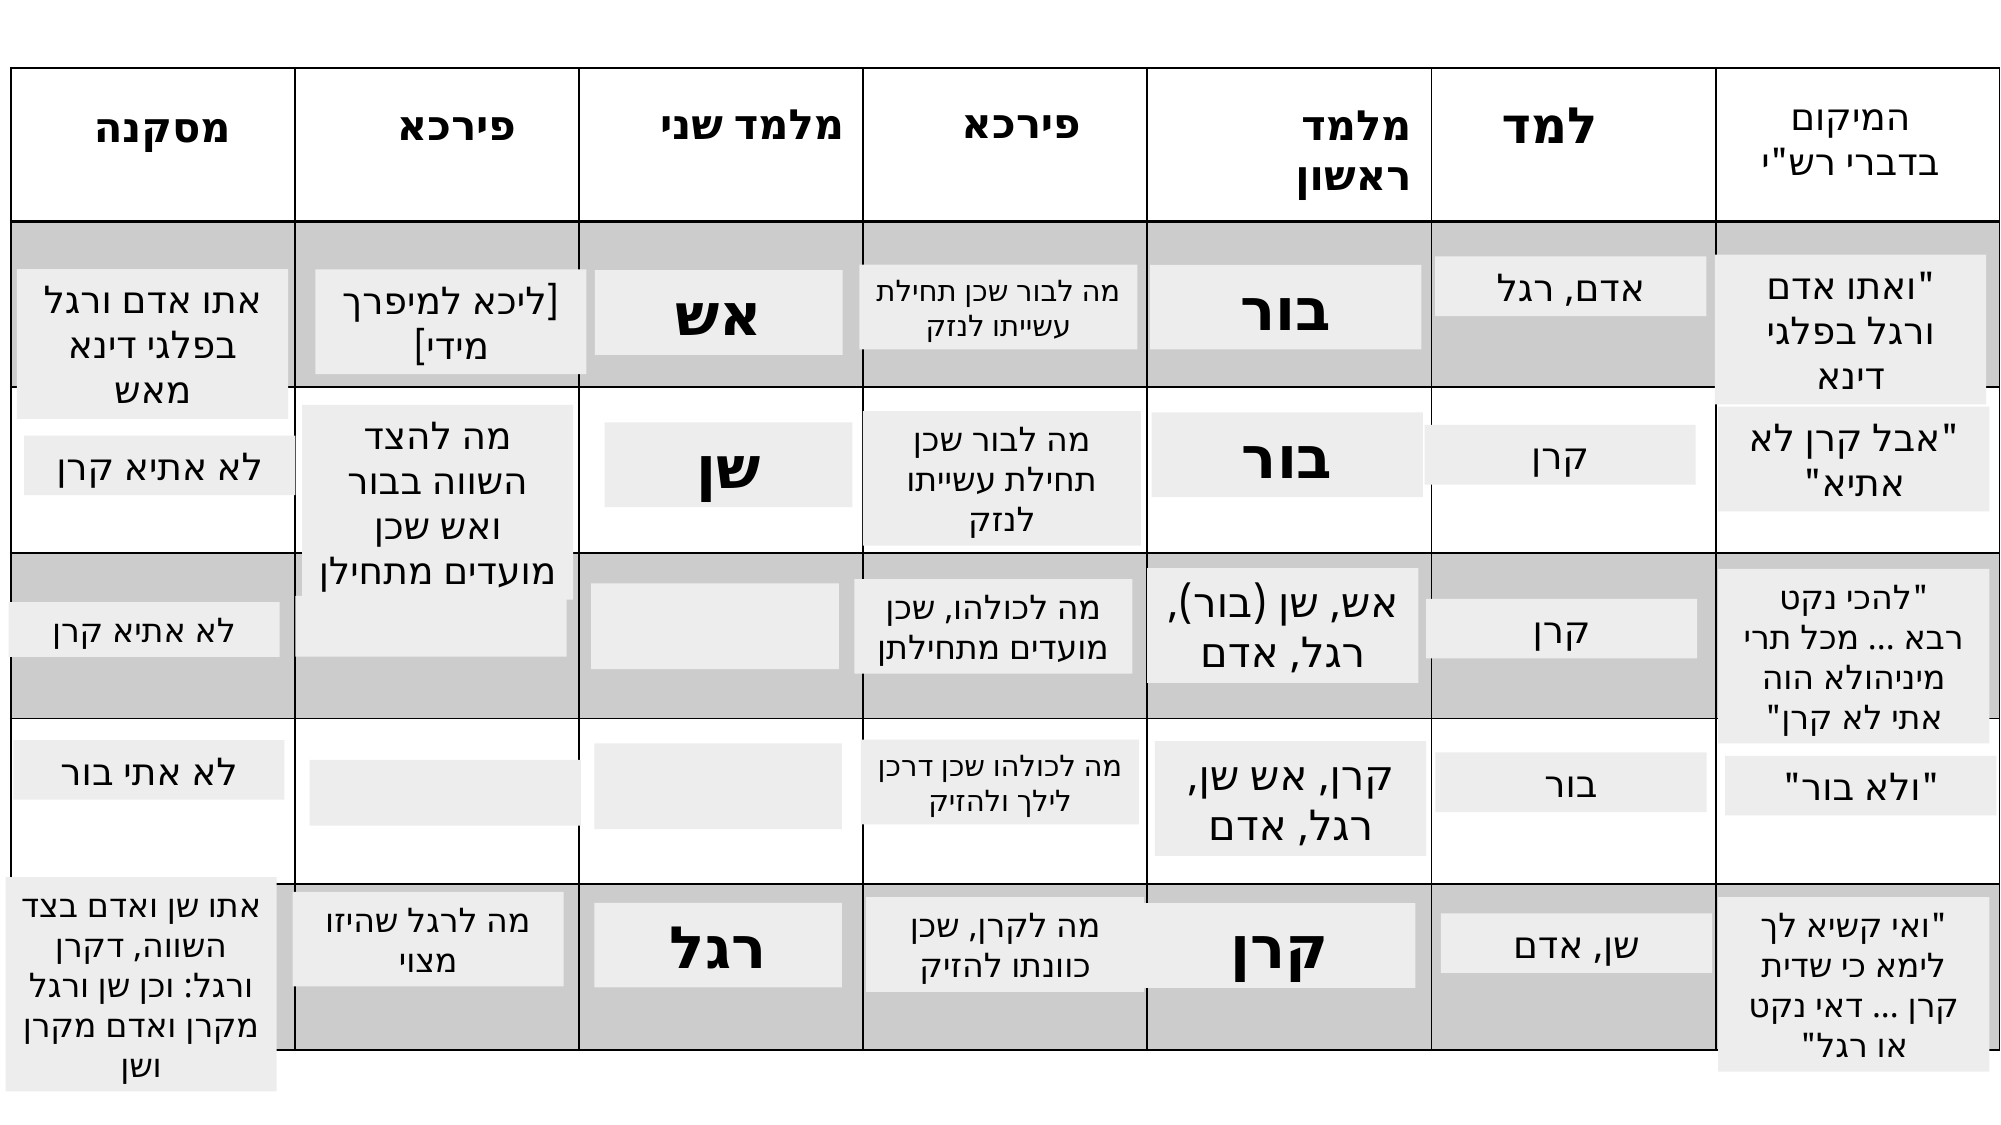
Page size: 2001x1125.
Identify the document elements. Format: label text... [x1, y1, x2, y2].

table_cell [864, 223, 1146, 386]
text_box קרן, אש שן, רגל, אדם [1154, 741, 1427, 856]
table_cell [296, 223, 578, 386]
table_header [12, 69, 294, 220]
table_cell [580, 388, 862, 552]
table_header [1148, 69, 1431, 220]
text_box פירכא [333, 90, 531, 156]
text_box "להכי נקט רבא ... מכל תרי מיניהולא הוה אתי לא קרן" [1718, 568, 1990, 744]
table_cell [1432, 554, 1715, 718]
text_box אתו שן ואדם בצד השווה, דקרן ורגל: וכן שן ורגל מקרן ואדם מקרן ושן [5, 877, 277, 1092]
table_cell [12, 719, 294, 883]
text_box לא אתי בור [13, 740, 285, 800]
text_box [591, 583, 839, 670]
text_box "ולא בור" [1725, 755, 1997, 816]
text_box מלמד ראשון [1189, 91, 1427, 207]
text_box אש, שן (בור), רגל, אדם [1147, 568, 1419, 683]
table_cell [12, 388, 294, 552]
table_header [580, 69, 862, 220]
text_box מסקנה [36, 93, 246, 159]
table_header [864, 69, 1146, 220]
table_cell [1432, 885, 1715, 1049]
table_cell [12, 554, 294, 718]
text_box לא אתיא קרן [8, 602, 280, 657]
table_cell [1717, 388, 1999, 552]
table_cell [1148, 223, 1431, 386]
table_header [1717, 69, 1999, 220]
text_box שן [604, 422, 853, 508]
text_box קרן [1144, 903, 1416, 988]
text_box קרן [1426, 598, 1698, 659]
table_cell [580, 223, 862, 386]
table_cell [580, 554, 862, 718]
table_cell [296, 388, 578, 552]
table_cell [864, 719, 1146, 883]
text_box בור [1150, 264, 1422, 350]
table_cell [1717, 223, 1999, 386]
text_box מלמד שני [622, 90, 859, 155]
table_cell [1148, 885, 1431, 1049]
text_box מה לבור שכן תחילת עשייתו לנזק [859, 264, 1138, 350]
table_cell [1148, 388, 1431, 552]
text_box אתו אדם ורגל בפלגי דינא מאש [16, 269, 289, 419]
table_cell [1717, 885, 1999, 1049]
text_box מה לקרן, שכן כוונתו להזיק [866, 897, 1145, 992]
table_header [1432, 69, 1715, 220]
text_box מה לכולהו שכן דרכן לילך ולהזיק [860, 739, 1139, 825]
text_box בור [1435, 752, 1707, 813]
text_box מה להצד השווה בבור ואש שכן מועדים מתחילן [302, 404, 574, 600]
text_box שן, אדם [1440, 913, 1713, 973]
table_cell [864, 554, 1146, 718]
text_box "ואתו אדם ורגל בפלגי דינא [1714, 254, 1987, 405]
text_box מה לרגל שהיזו מצוי [292, 891, 564, 987]
text_box אדם, רגל [1435, 256, 1707, 317]
text_box [ליכא למיפרך מידי] [315, 269, 587, 375]
table_cell [12, 223, 294, 386]
table_cell [864, 885, 1146, 1049]
text_box מה לבור שכן תחילת עשייתו לנזק [862, 411, 1141, 546]
text_box מה לכולהו, שכן מועדים מתחילתן [854, 579, 1133, 674]
table_cell [1717, 554, 1999, 718]
text_box רגל [594, 902, 842, 988]
table_cell [277, 885, 294, 1049]
table_cell [1432, 719, 1715, 883]
text_box המיקום בדברי רש"י [1746, 85, 1955, 191]
text_box "אבל קרן לא אתיא" [1718, 406, 1990, 512]
text_box קרן [1424, 424, 1696, 485]
text_box פירכא [898, 89, 1096, 155]
table_cell [1432, 223, 1715, 386]
text_box [309, 759, 581, 826]
table_cell [1148, 719, 1431, 883]
table_cell [1148, 554, 1431, 718]
text_box [594, 743, 842, 830]
text_box [295, 595, 567, 657]
table_cell [1432, 388, 1715, 552]
table_cell [296, 719, 578, 883]
table_cell [864, 388, 1146, 552]
table_cell [1717, 719, 1999, 883]
table_cell [580, 719, 862, 883]
table_cell [296, 554, 578, 718]
text_box לא אתיא קרן [24, 435, 296, 496]
table_cell [580, 885, 862, 1049]
text_box אש [594, 270, 843, 355]
text_box למד [1474, 85, 1613, 161]
text_box "ואי קשיא לך לימא כי שדית קרן ... דאי נקט או רגל" [1718, 897, 1990, 1072]
text_box בור [1151, 412, 1423, 498]
table_cell [296, 885, 578, 1049]
table_header [296, 69, 578, 220]
